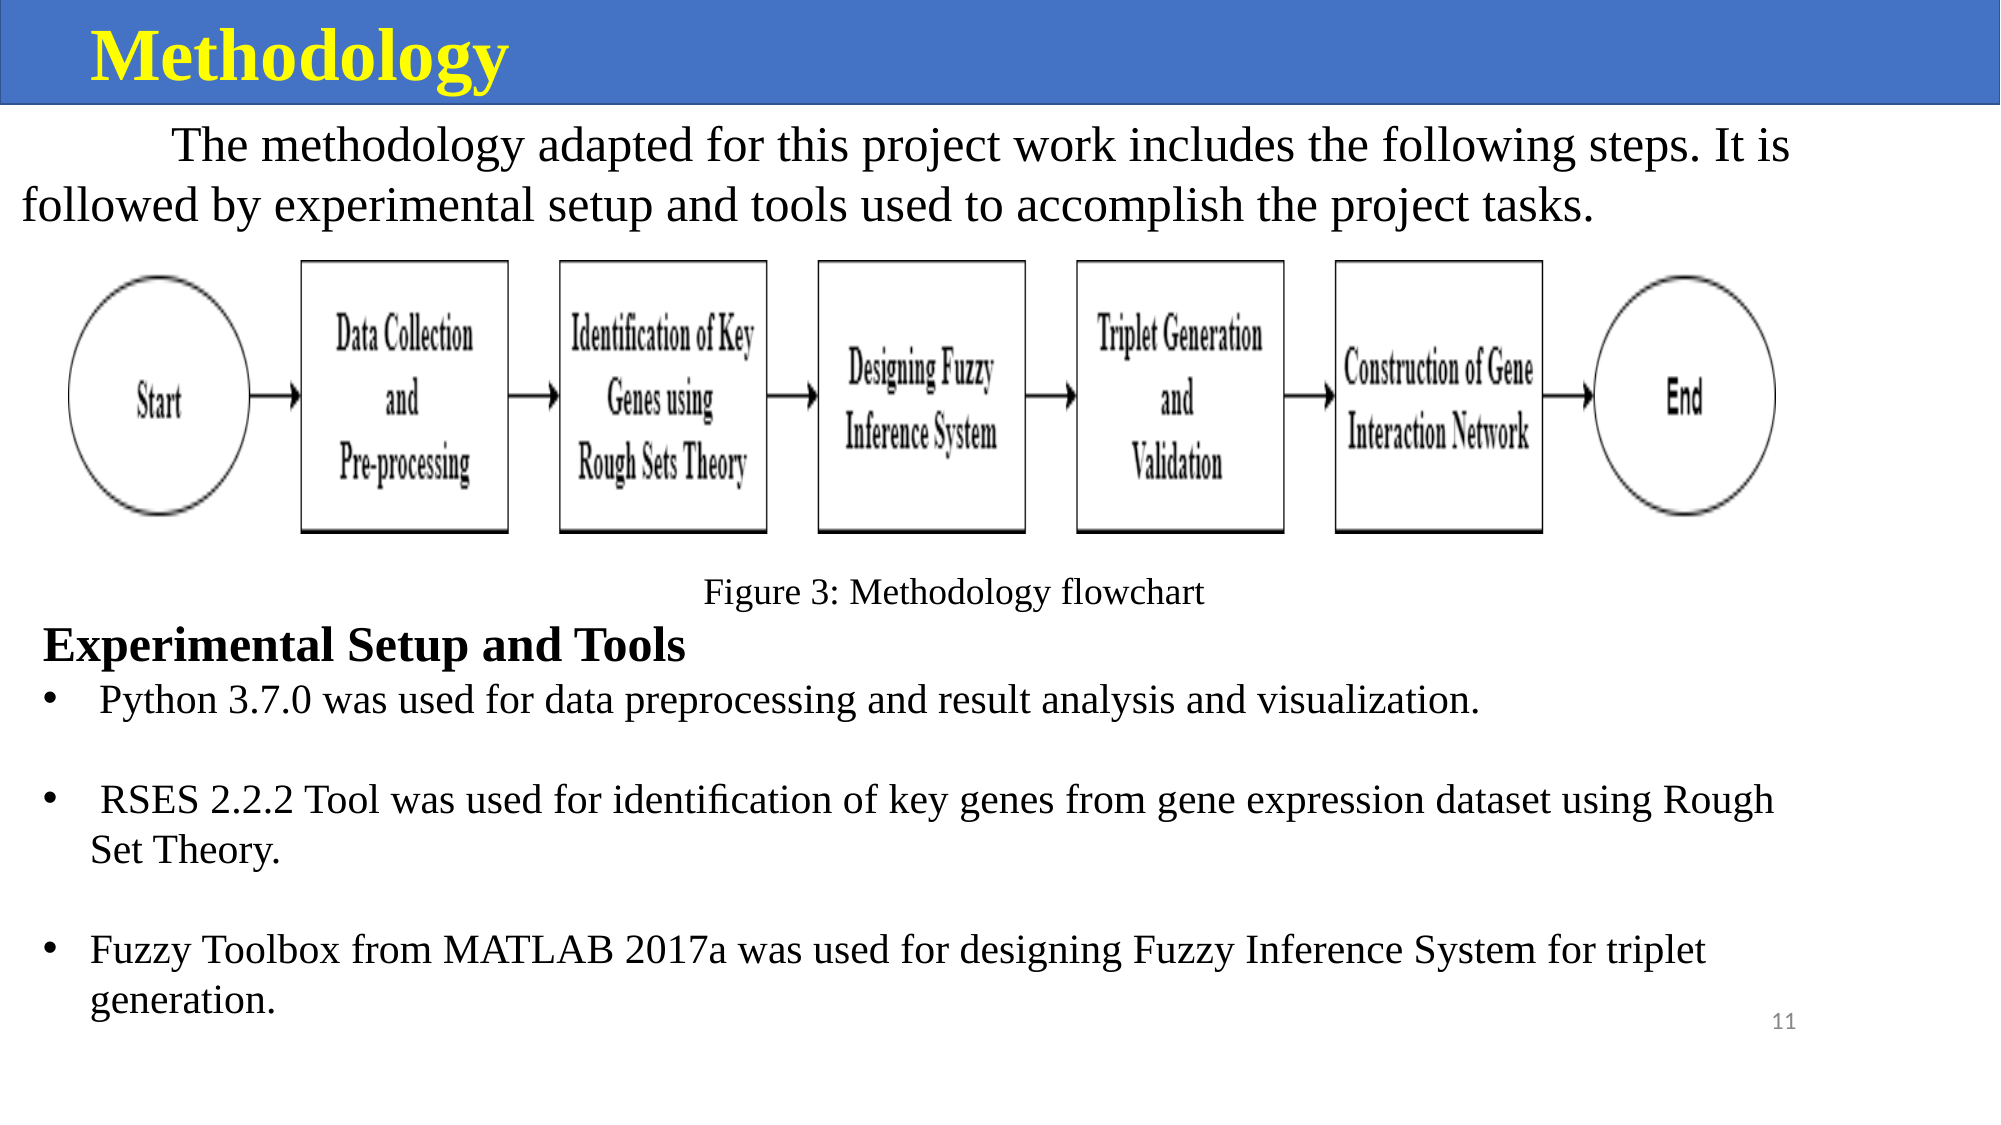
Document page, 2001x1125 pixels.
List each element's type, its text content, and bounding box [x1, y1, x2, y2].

text_box The methodology adapted for this project work includes the following steps. It is followed by experimental setup and tools used to accomplish the project tasks. [6, 103, 1849, 239]
text_box Experimental Setup and Tools Python 3.7.0 was used for data preprocessing and result analysis and visualization. RSES 2.2.2 Tool was used for identiﬁcation of key genes from gene expression dataset using Rough Set Theory. Fuzzy Toolbox from MATLAB 2017a was used for designing Fuzzy Inference System for triplet generation. [27, 484, 1815, 1075]
picture [68, 260, 1776, 535]
text_box Methodology [0, 0, 2000, 104]
